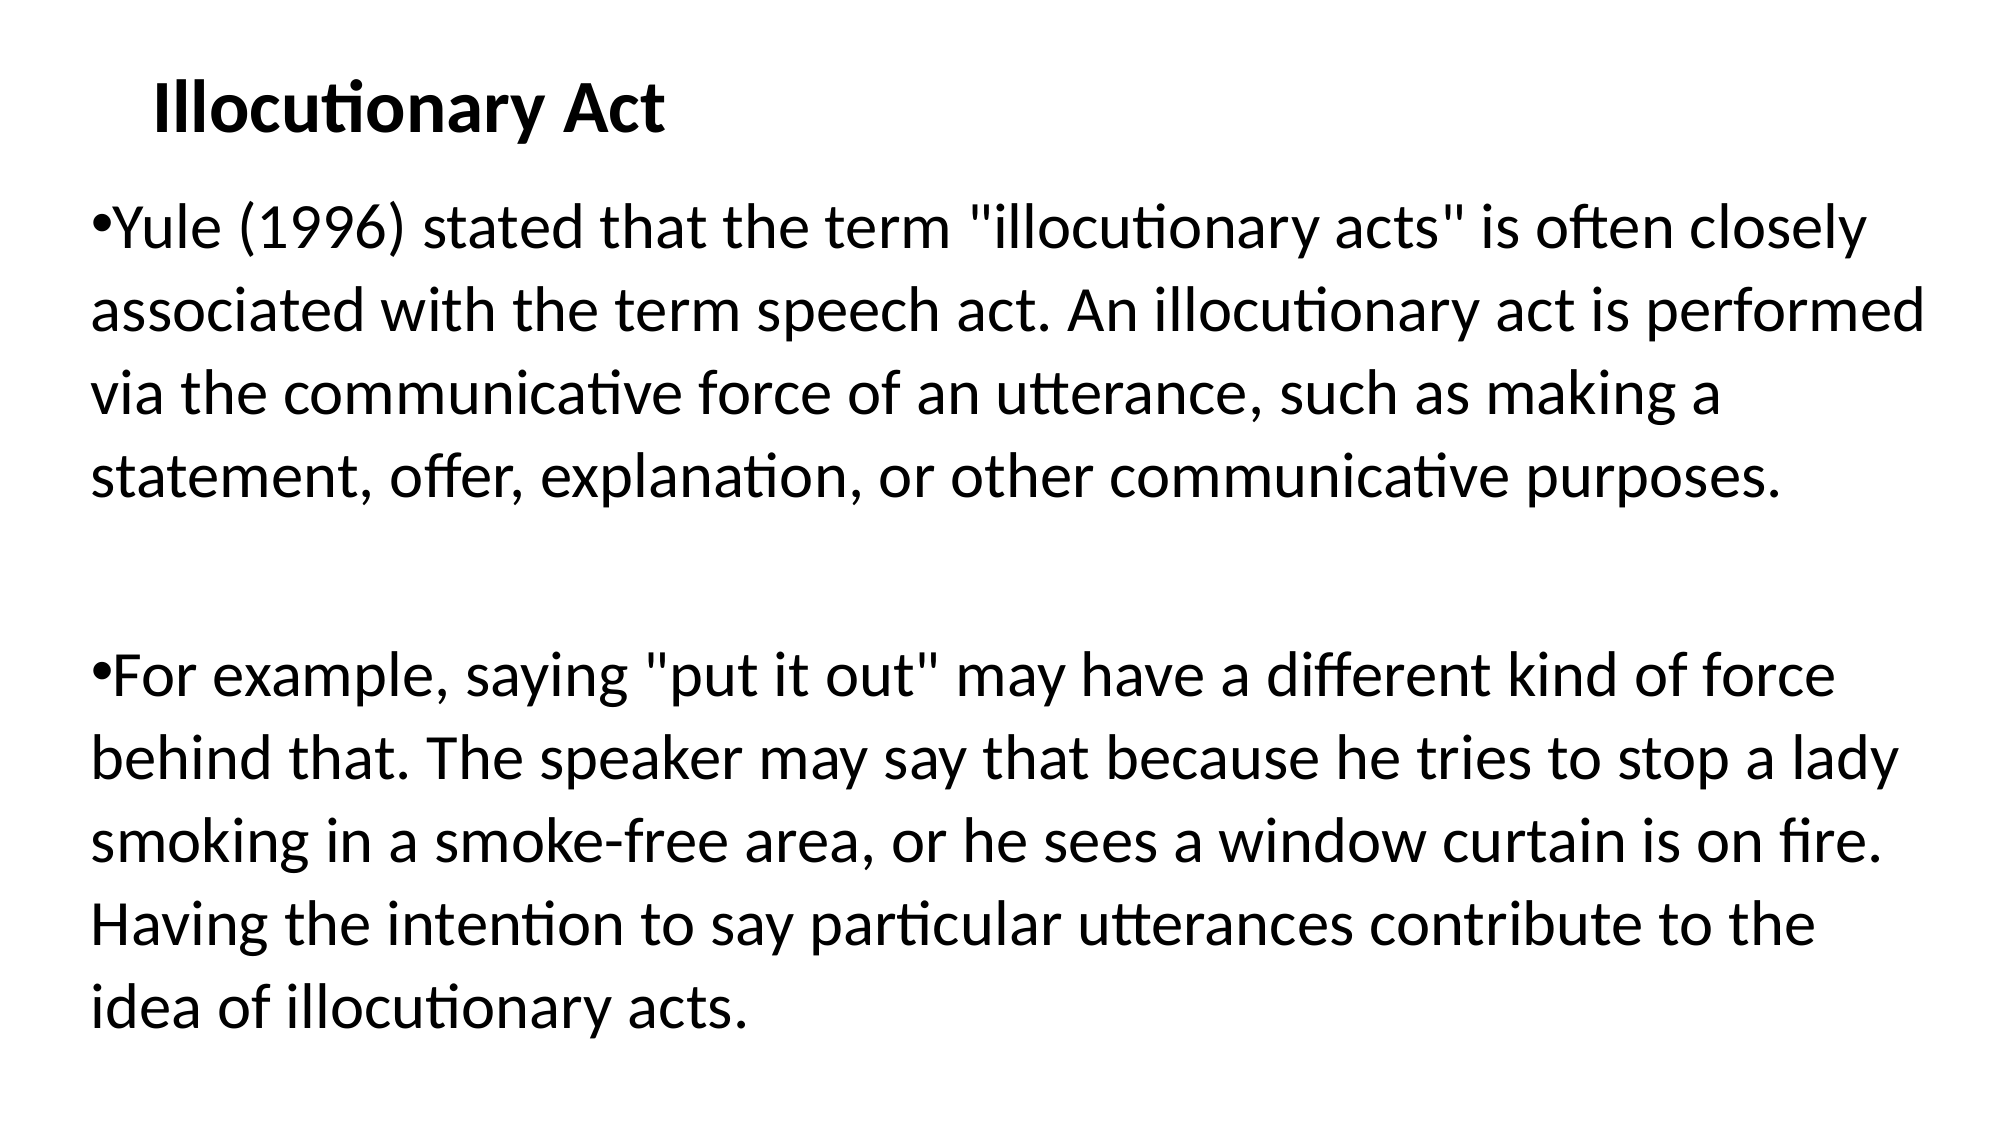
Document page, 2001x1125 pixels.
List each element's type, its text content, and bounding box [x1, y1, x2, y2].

list Yule (1996) stated that the term "illocutionary acts" is often closely associated with the term speech act. An illocutionary act is performed via the communicative force of an utterance, such as making a statement, offer, explanation, or other communicative purposes. For example, saying "put it out" may have a different kind of force behind that. The speaker may say that because he tries to stop a lady smoking in a smoke-free area, or he sees a window curtain is on fire. Having the intention to say particular utterances contribute to the idea of illocutionary acts. [75, 170, 1957, 1066]
title Illocutionary Act [137, 59, 1863, 157]
